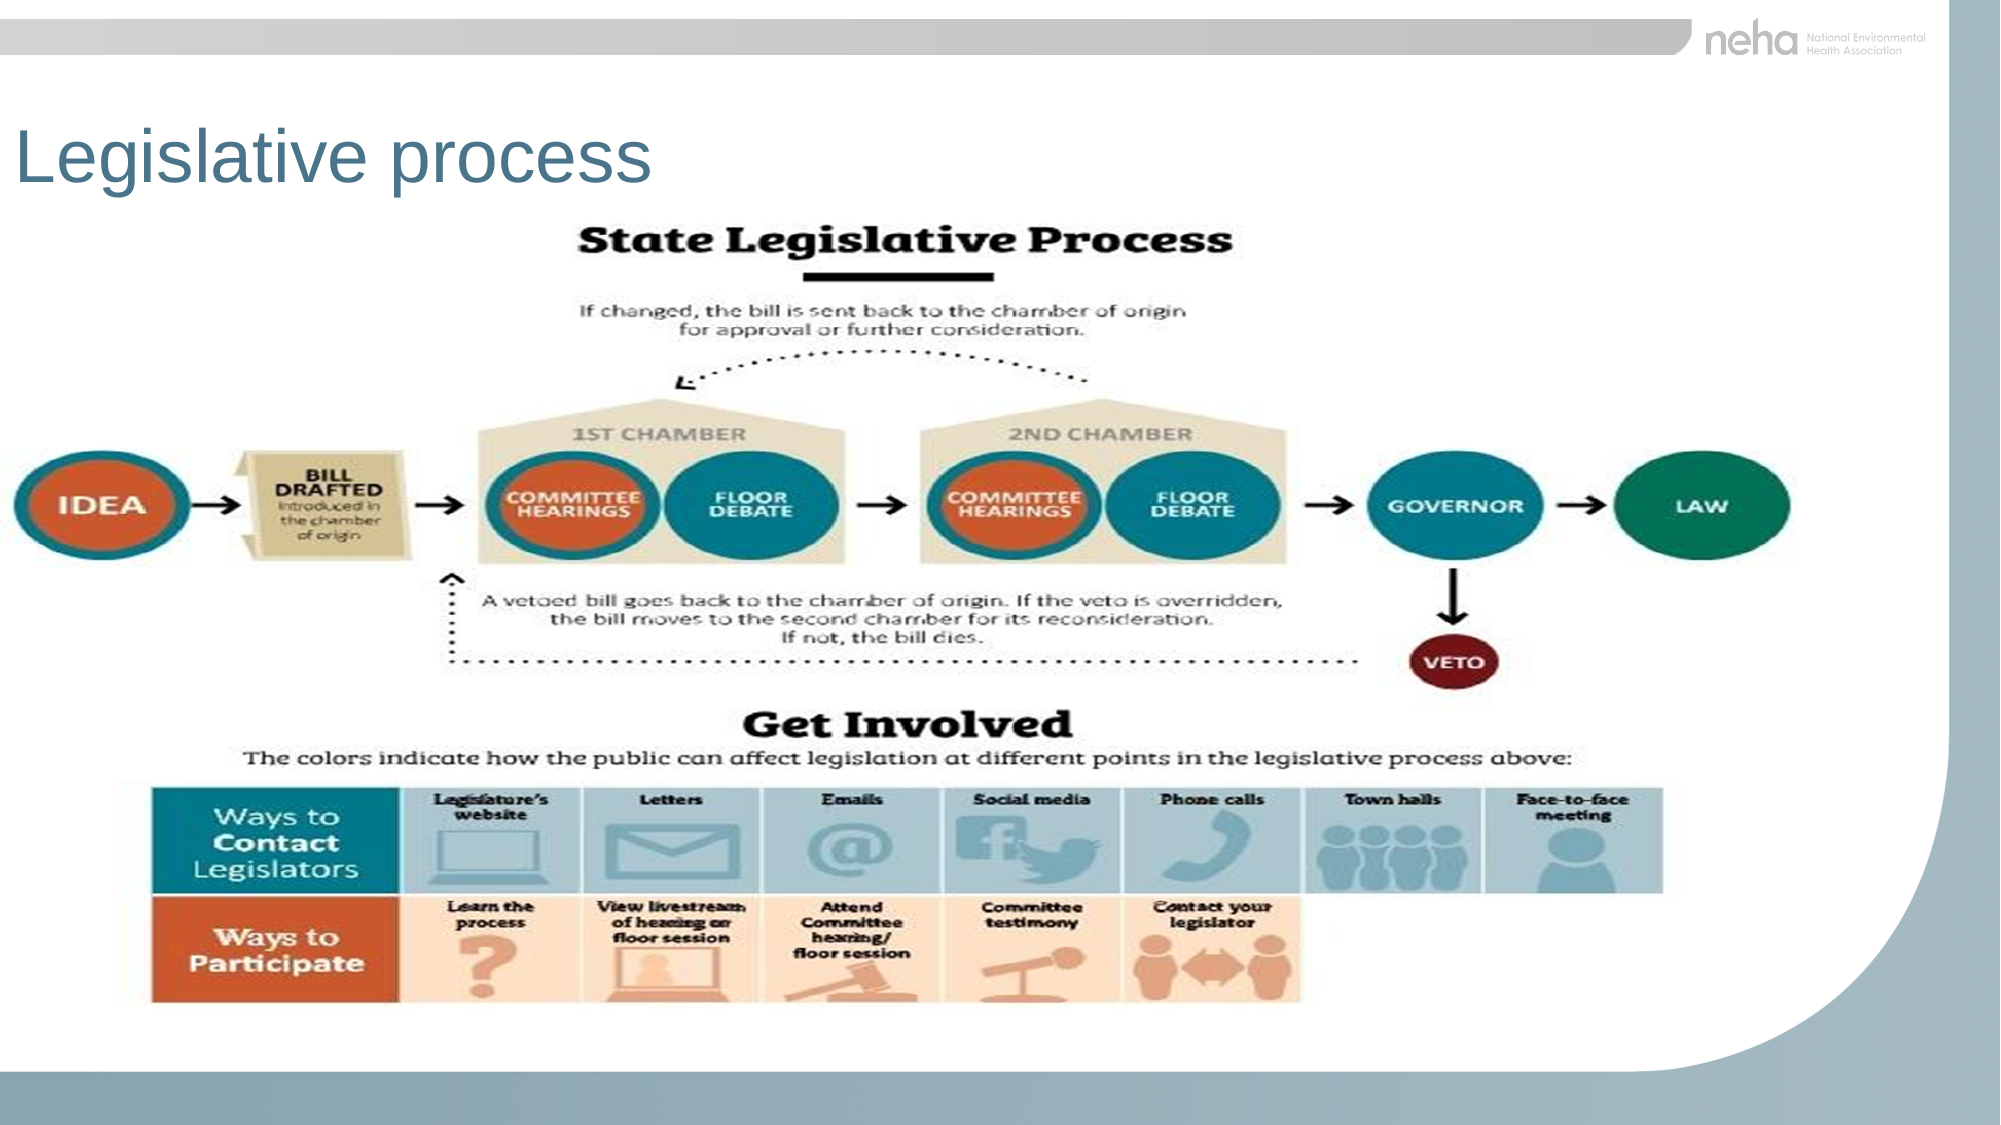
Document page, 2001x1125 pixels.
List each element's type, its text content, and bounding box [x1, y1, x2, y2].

picture [0, 0, 2000, 1125]
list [0, 211, 1810, 1010]
title Legislative process [0, 115, 1810, 211]
